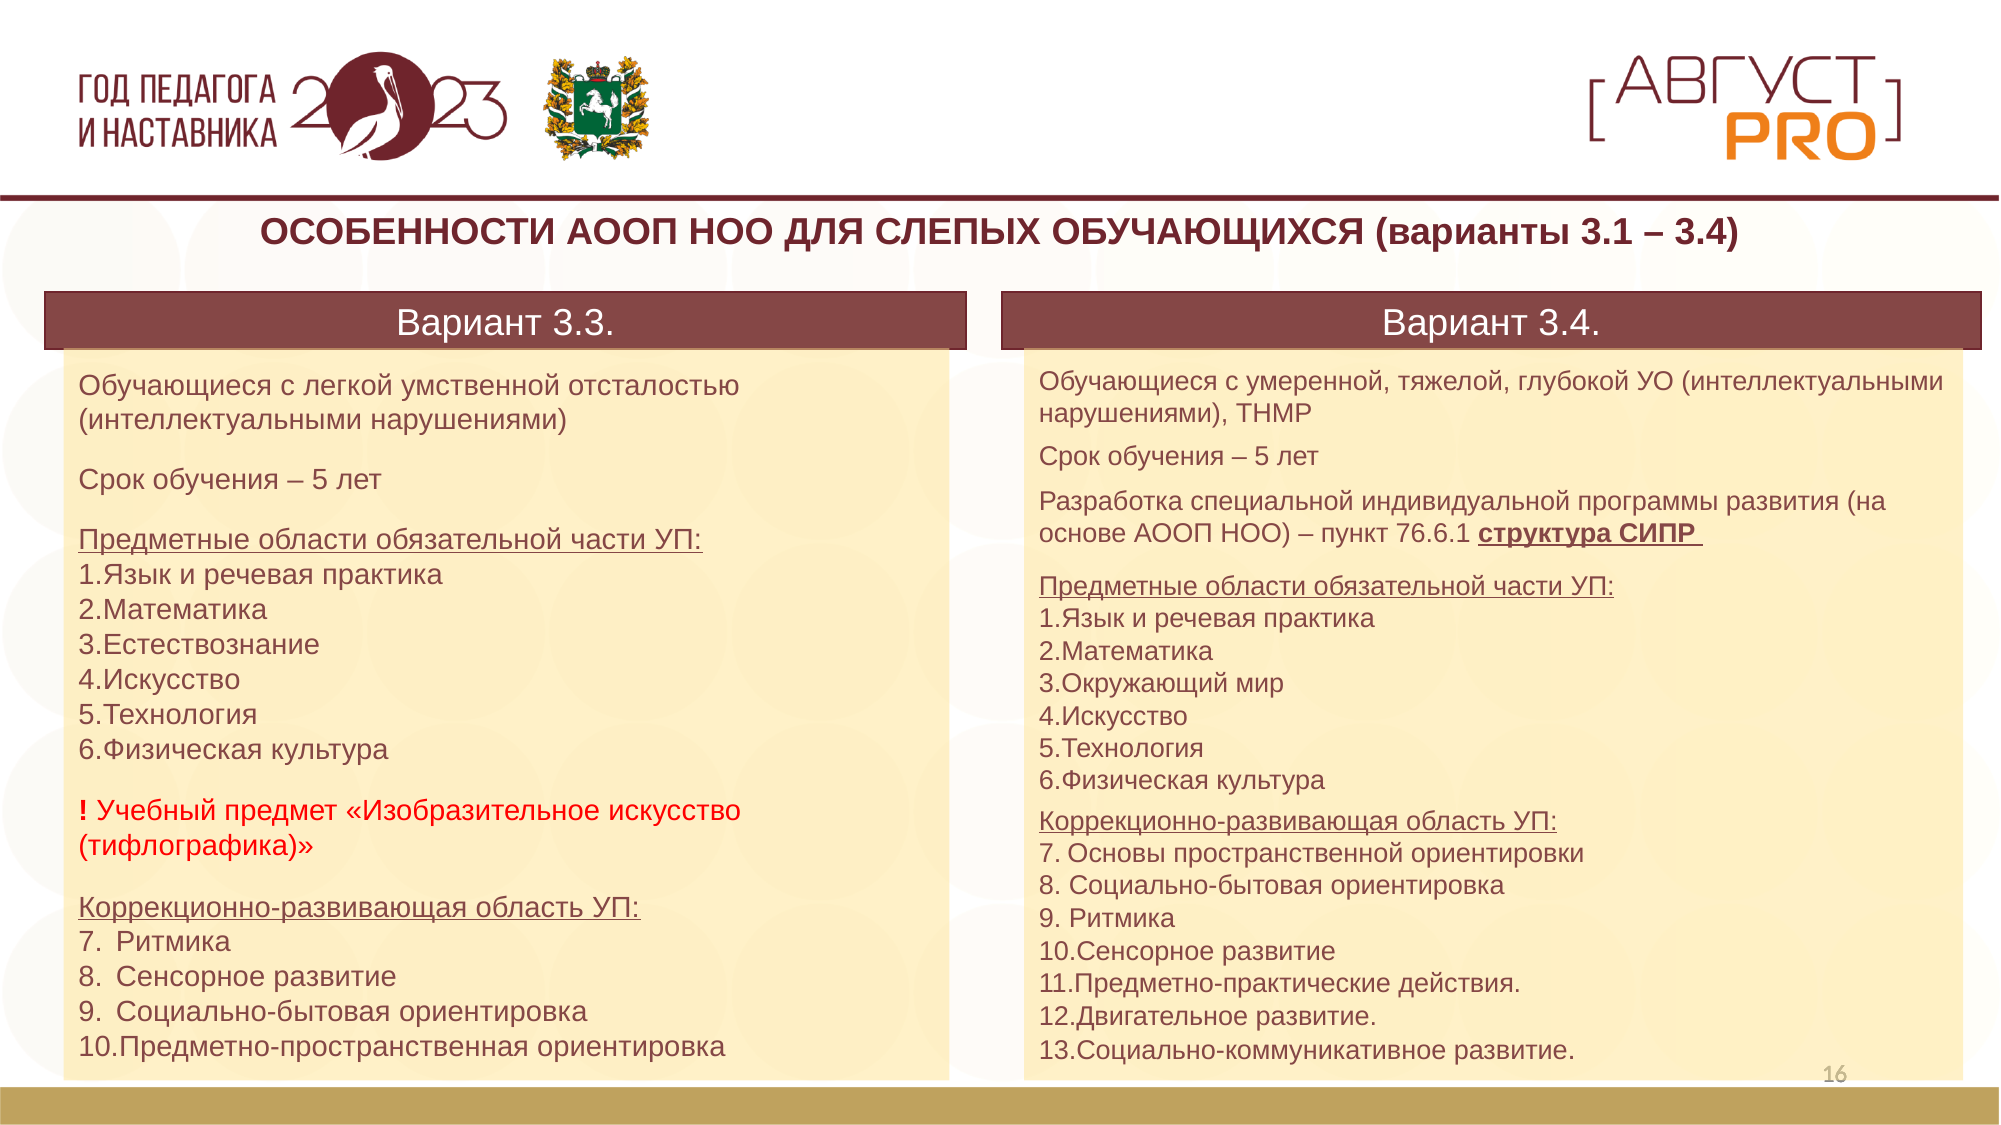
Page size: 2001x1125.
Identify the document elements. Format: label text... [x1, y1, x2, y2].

text_box ОСОБЕННОСТИ АООП НОО ДЛЯ СЛЕПЫХ ОБУЧАЮЩИХСЯ (варианты 3.1 – 3.4) [22, 199, 1978, 259]
text_box 16 [1412, 1081, 1863, 1103]
text_box Обучающиеся с легкой умственной отсталостью (интеллектуальными нарушениями) Срок обучения – 5 лет Предметные области обязательной части УП: Язык и речевая практика Математика Естествознание Искусство Технология Физическая культура ! Учебный предмет «Изобразительное искусство (тифлографика)» Коррекционно-развивающая область УП: Ритмика Сенсорное развитие Социально-бытовая ориентировка Предметно-пространственная ориентировка [63, 347, 950, 1081]
picture [0, 0, 2001, 1125]
text_box Обучающиеся с умеренной, тяжелой, глубокой УО (интеллектуальными нарушениями), ТНМР Срок обучения – 5 лет Разработка специальной индивидуальной программы развития (на основе АООП НОО) – пункт 76.6.1 структура СИПР Предметные области обязательной части УП: Язык и речевая практика Математика Окружающий мир Искусство Технология Физическая культура Коррекционно-развивающая область УП: Основы пространственной ориентировки Социально-бытовая ориентировка Ритмика Сенсорное развитие Предметно-практические действия. Двигательное развитие. Социально-коммуникативное развитие. [1023, 347, 1964, 1081]
text_box Вариант 3.3. [44, 291, 967, 350]
text_box Вариант 3.4. [1001, 291, 1982, 350]
